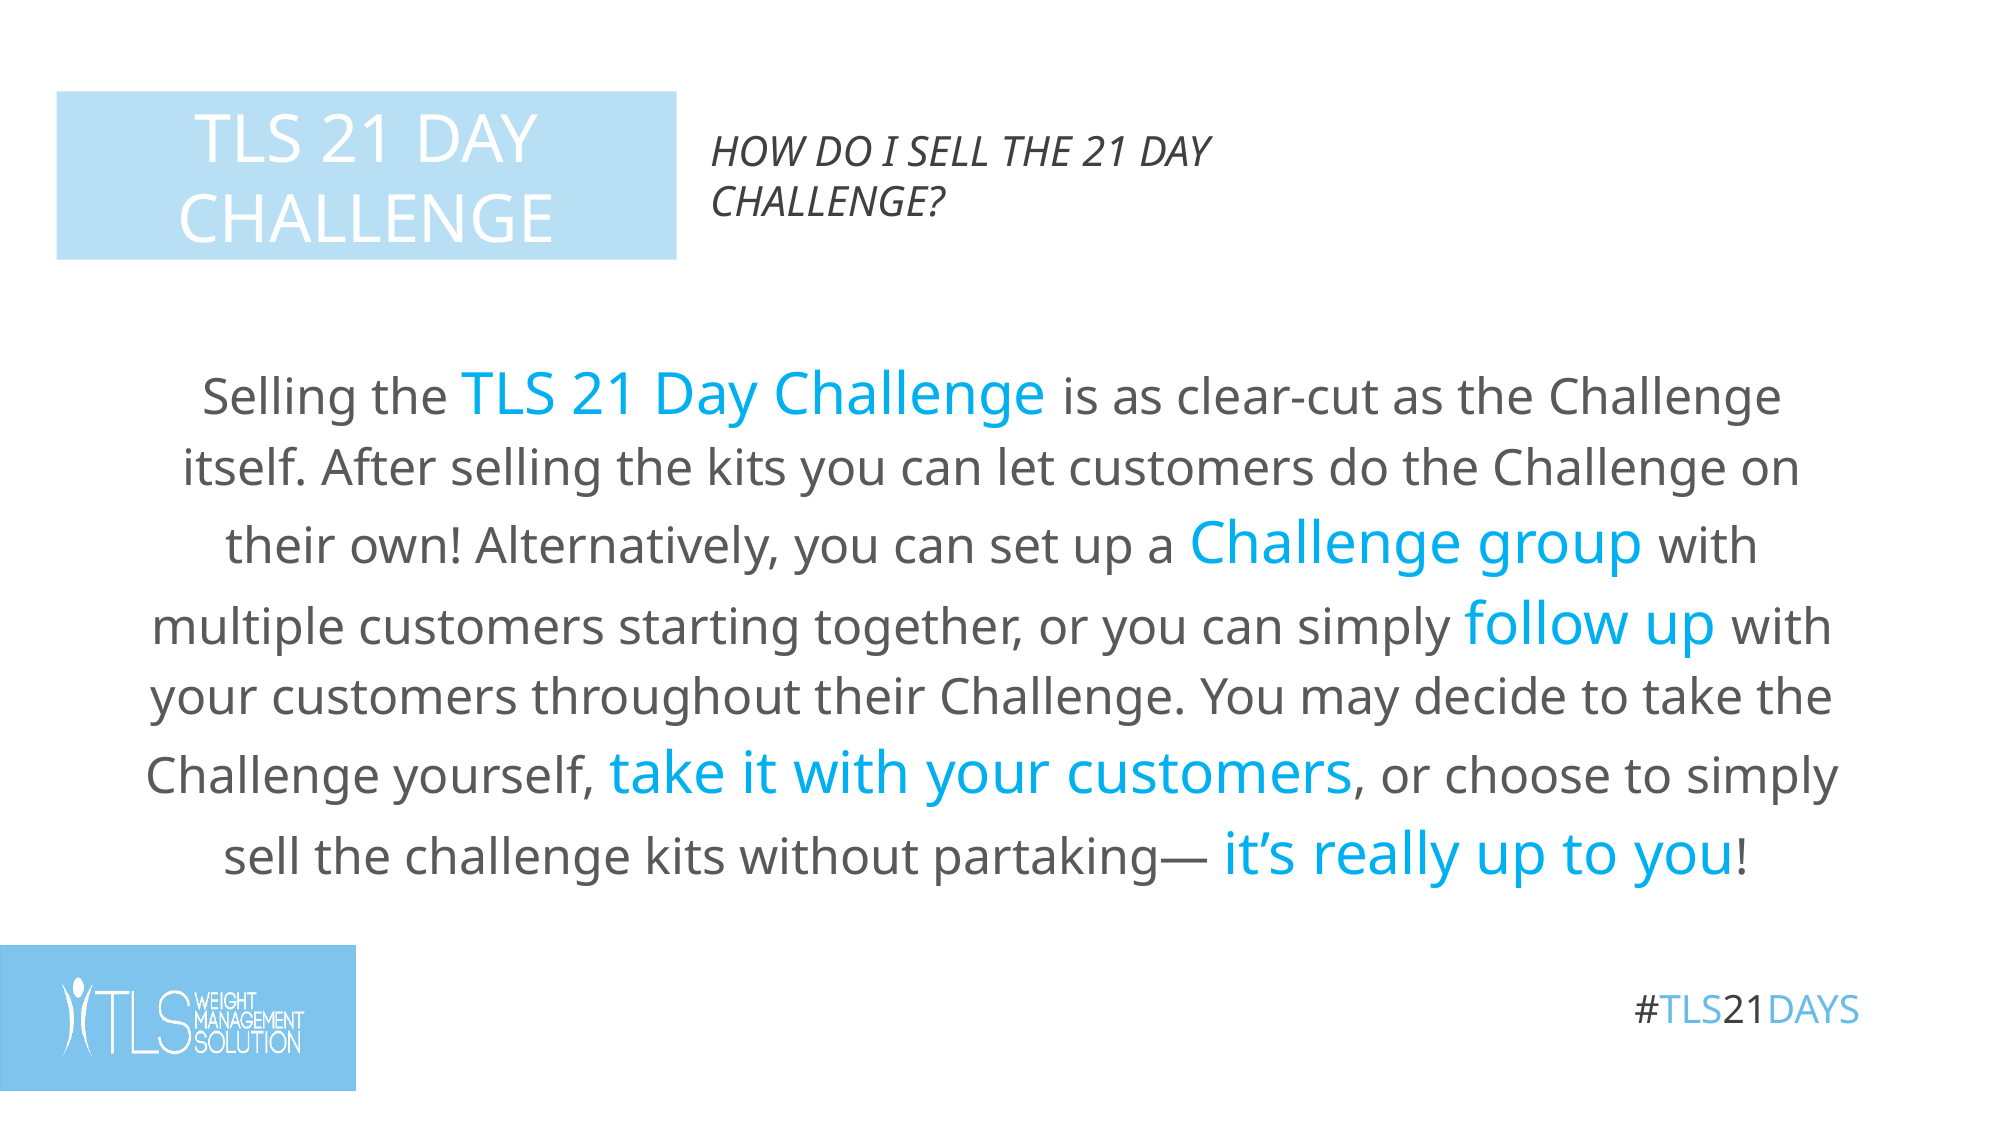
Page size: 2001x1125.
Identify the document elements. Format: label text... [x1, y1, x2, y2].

text_box TLS 21 DAY CHALLENGE [56, 91, 677, 260]
picture [0, 945, 356, 1091]
text_box #TLS21DAYS [1619, 977, 1876, 1039]
text_box Selling the TLS 21 Day Challenge is as clear-cut as the Challenge itself. After selling the kits you can let customers do the Challenge on their own! Alternatively, you can set up a Challenge group with multiple customers starting together, or you can simply follow up with your customers throughout their Challenge. You may decide to take the Challenge yourself, take it with your customers, or choose to simply sell the challenge kits without partaking— it’s really up to you! [123, 338, 1862, 894]
text_box HOW DO I SELL THE 21 DAY CHALLENGE? [695, 117, 1259, 233]
